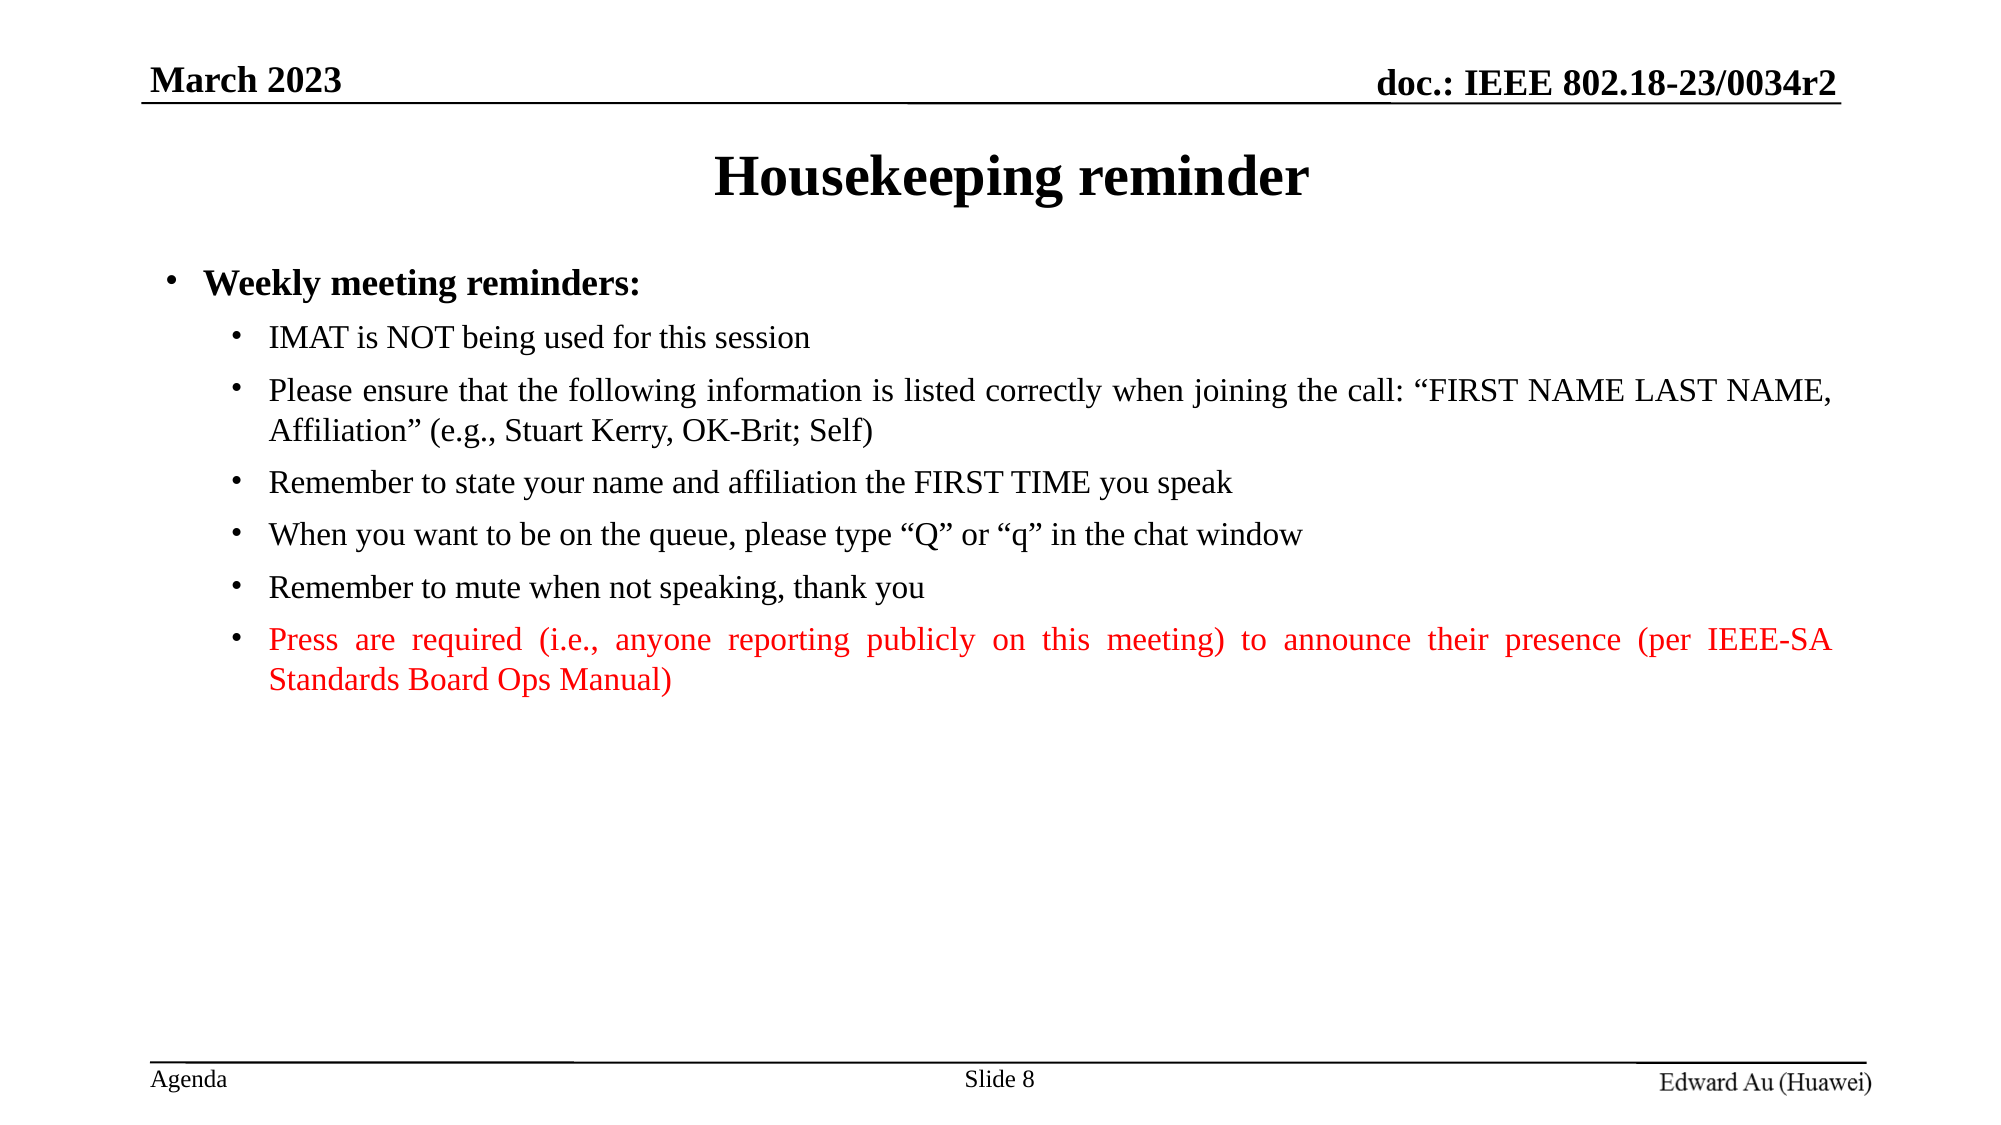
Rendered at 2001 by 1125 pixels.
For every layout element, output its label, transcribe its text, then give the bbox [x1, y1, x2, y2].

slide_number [149, 54, 651, 101]
picture [1174, 1058, 1887, 1113]
list Weekly meeting reminders: IMAT is NOT being used for this session Please ensure that the following information is listed correctly when joining the call: “FIRST NAME LAST NAME, Affiliation” (e.g., Stuart Kerry, OK-Brit; Self) Remember to state your name and affiliation the FIRST TIME you speak When you want to be on the queue, please type “Q” or “q” in the chat window Remember to mute when not speaking, thank you Press are required (i.e., anyone reporting publicly on this meeting) to announce their presence (per IEEE-SA Standards Board Ops Manual) [149, 250, 1869, 926]
title Housekeeping reminder [162, 99, 1864, 246]
slide_number Slide 8 [933, 1061, 1067, 1123]
